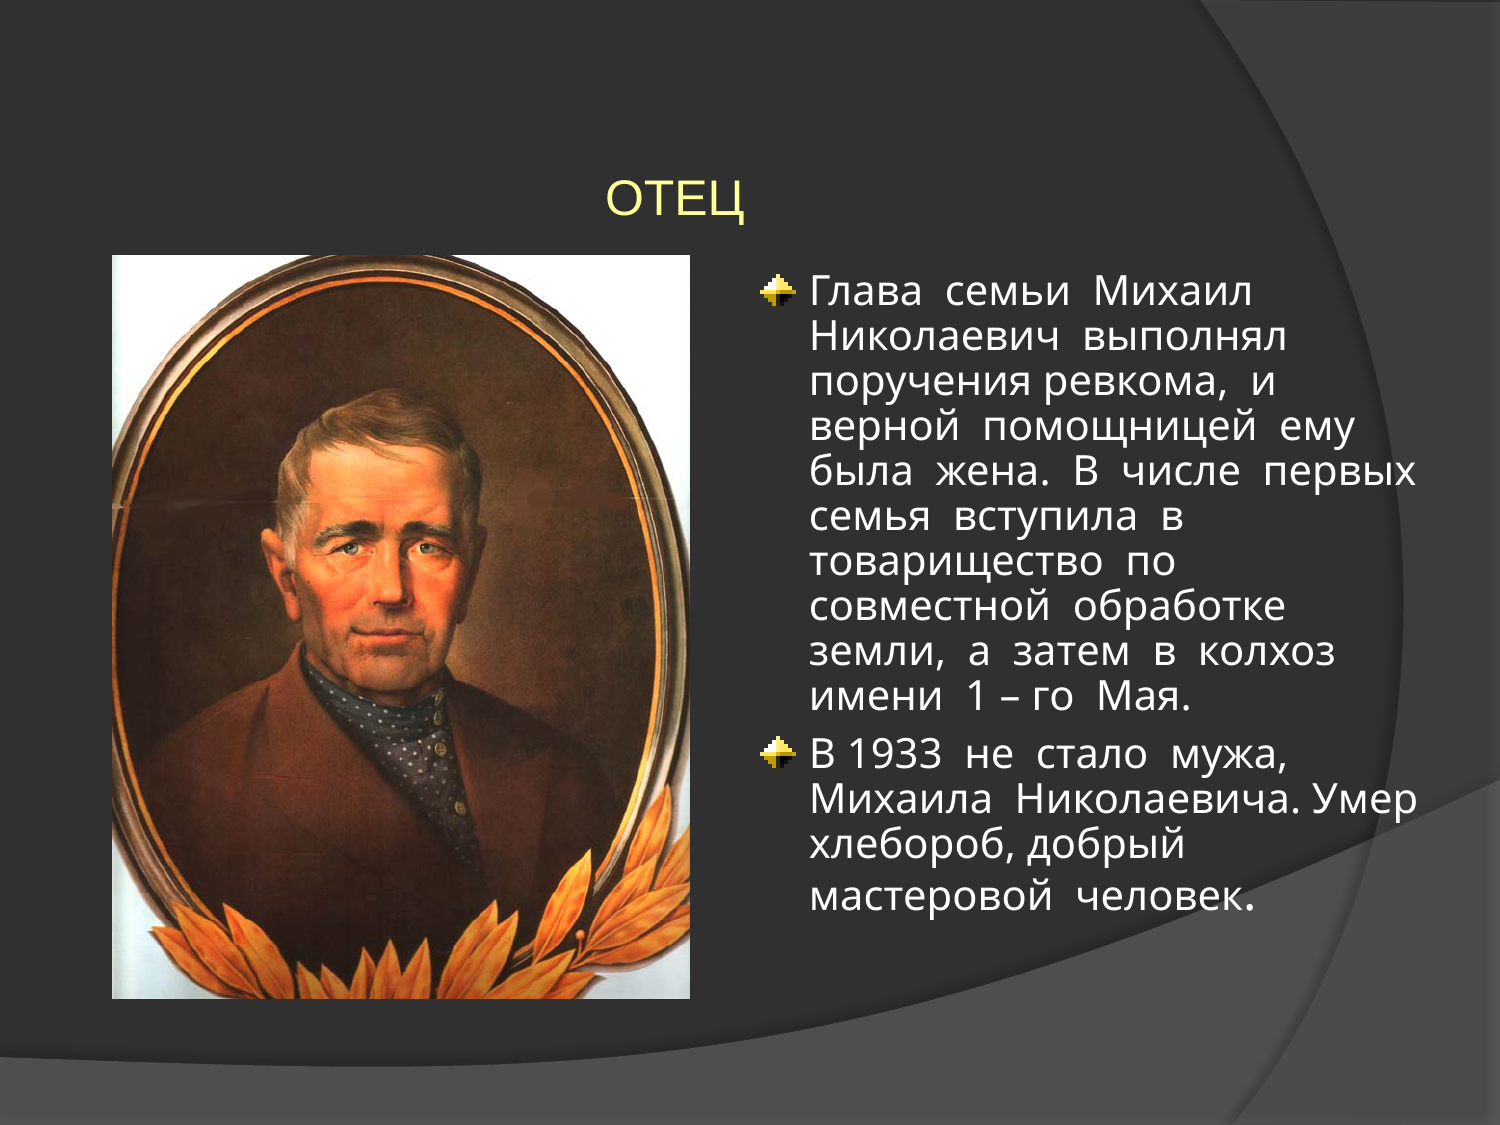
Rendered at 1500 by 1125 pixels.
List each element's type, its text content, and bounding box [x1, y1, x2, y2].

text_box Глава семьи Михаил Николаевич выполнял поручения ревкома, и верной помощницей ему была жена. В числе первых семья вступила в товарищество по совместной обработке земли, а затем в колхоз имени 1 – го Мая. В 1933 не стало мужа, Михаила Николаевича. Умер хлебороб, добрый мастеровой человек. [738, 262, 1454, 1005]
picture [753, 266, 800, 314]
picture [753, 728, 800, 776]
picture [111, 255, 690, 999]
text_box ОТЕЦ [0, 45, 1350, 233]
